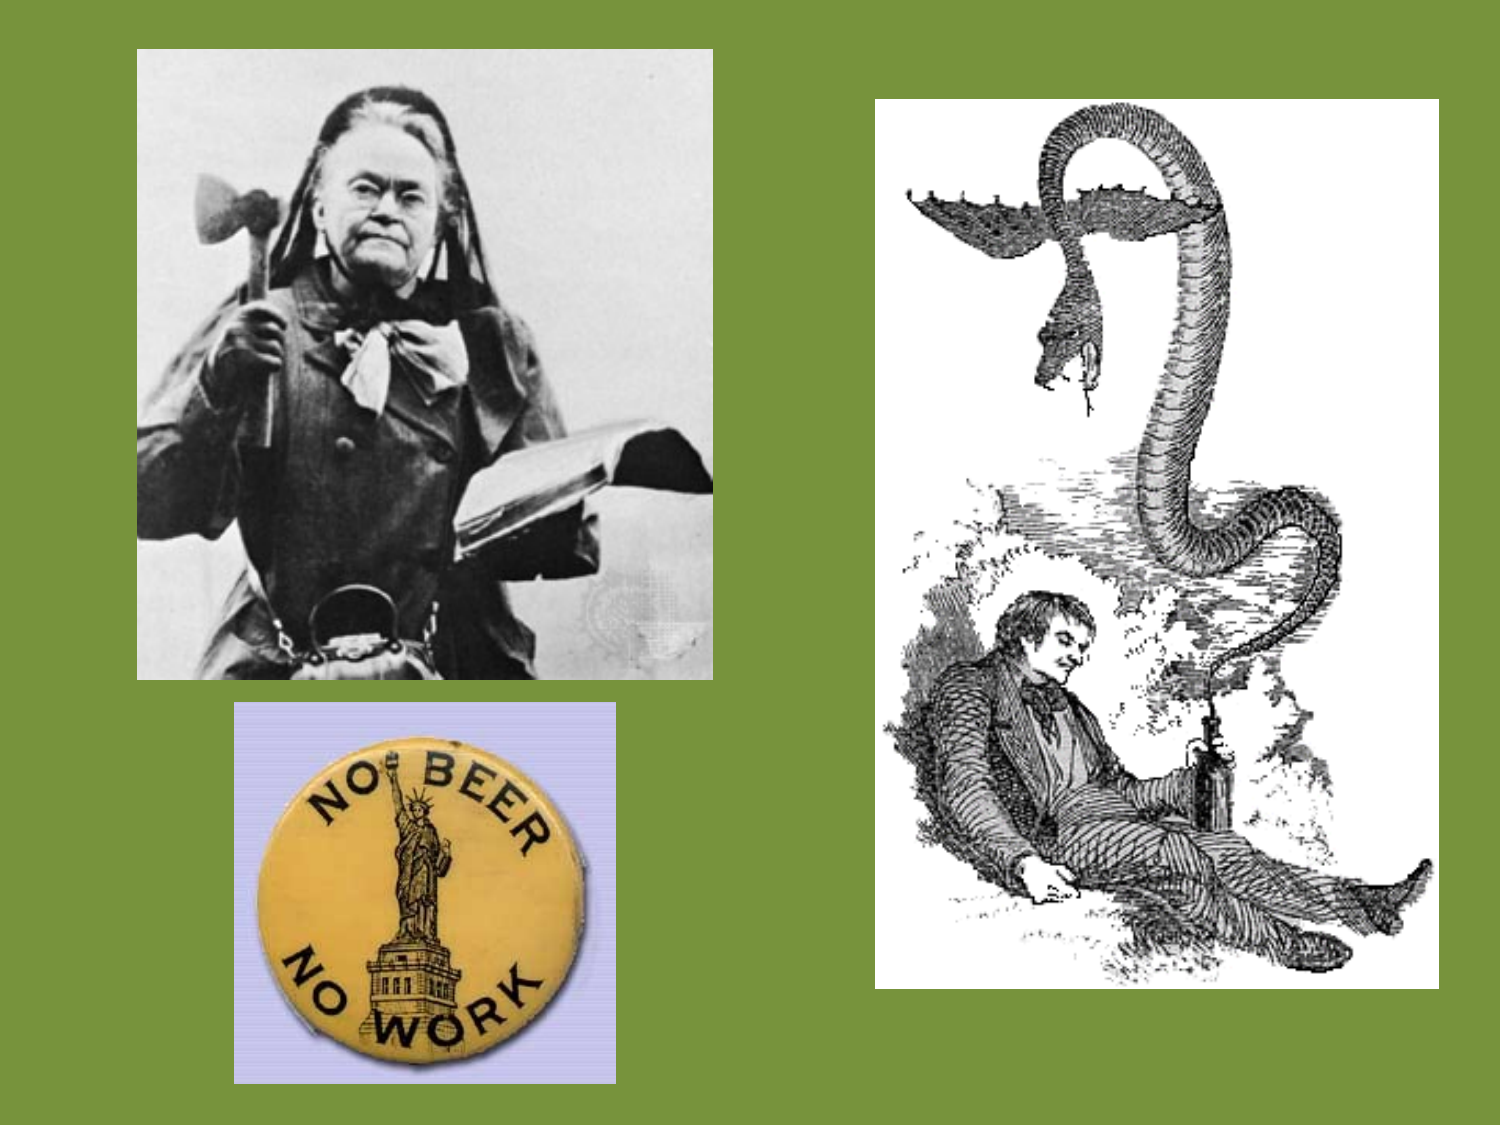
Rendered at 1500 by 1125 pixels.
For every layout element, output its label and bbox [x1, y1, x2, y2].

picture [137, 49, 713, 680]
picture [874, 99, 1440, 990]
picture [234, 702, 616, 1085]
